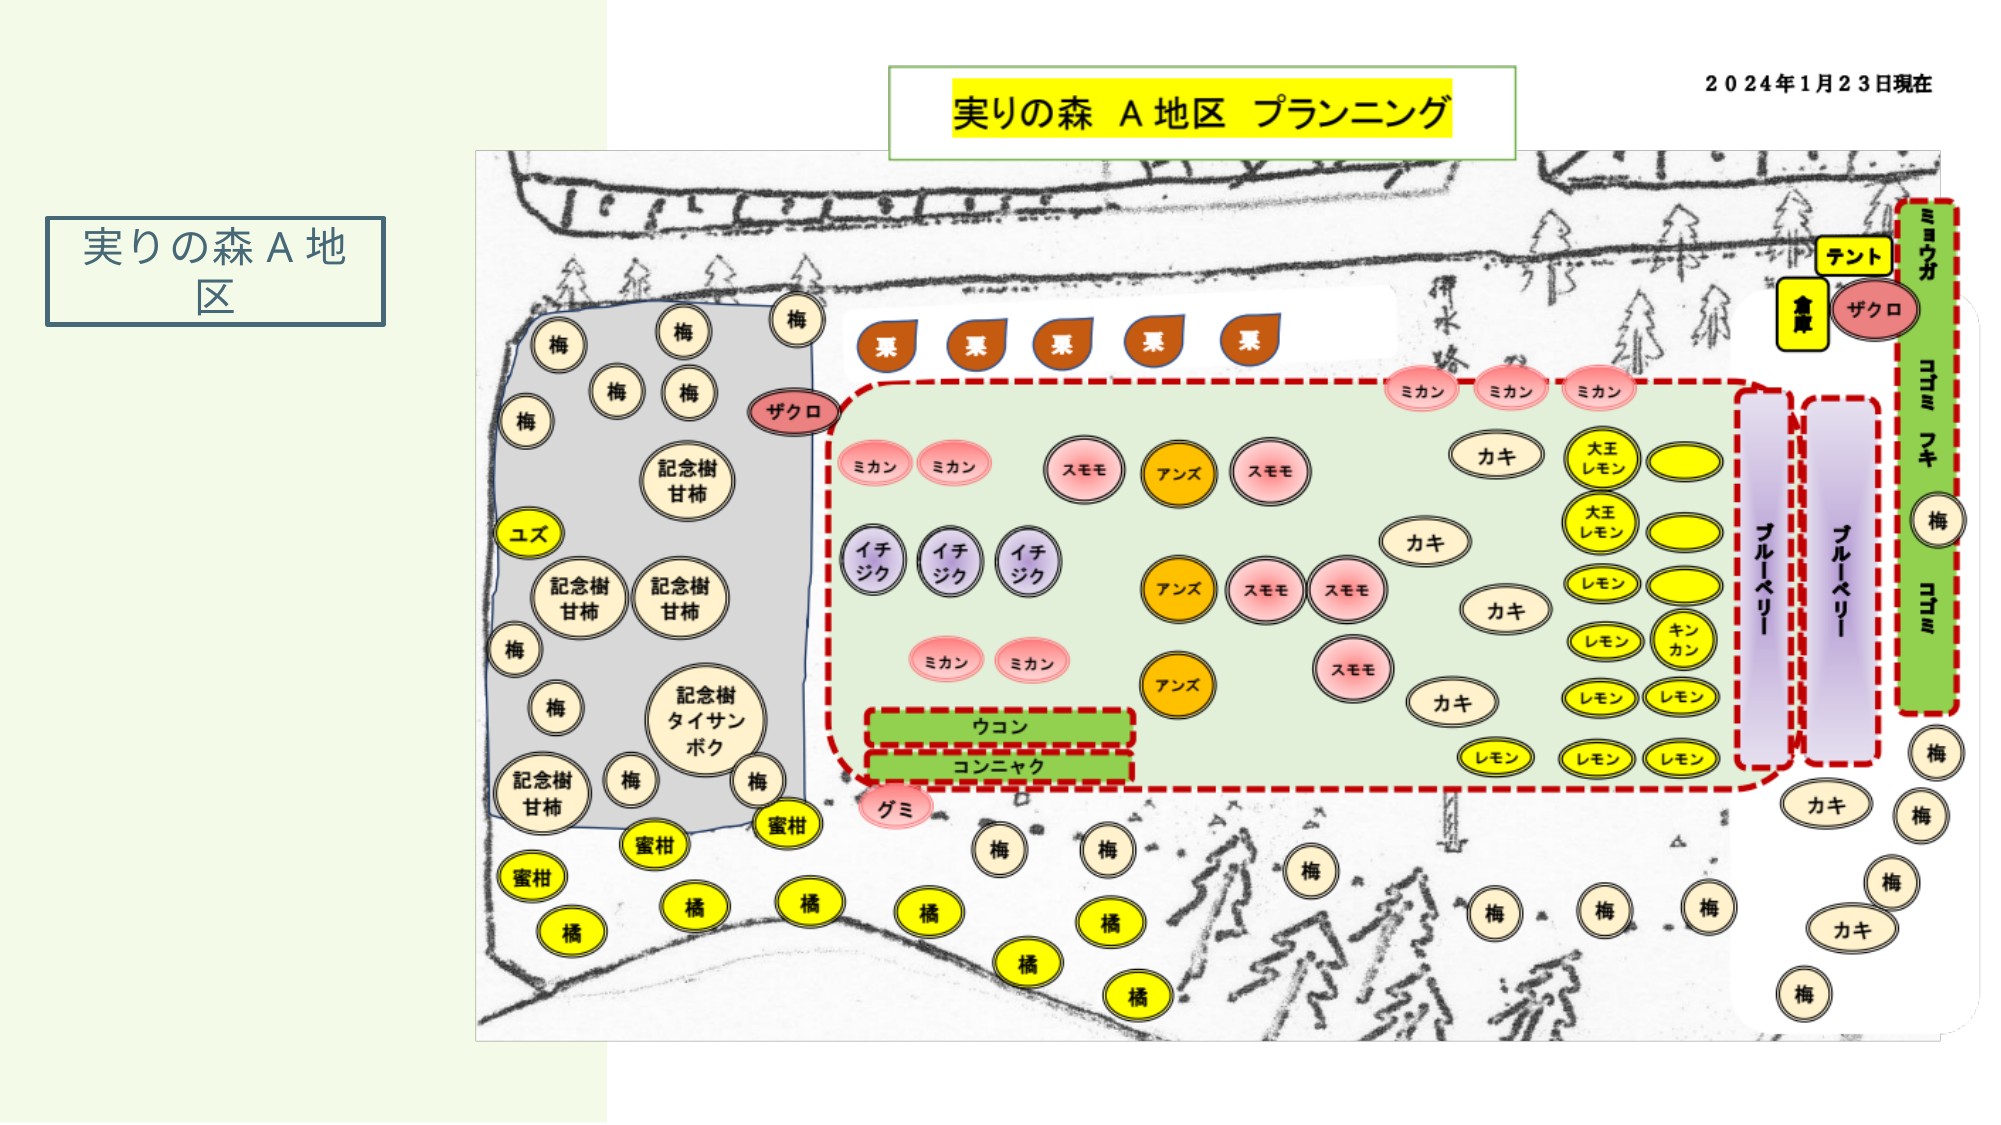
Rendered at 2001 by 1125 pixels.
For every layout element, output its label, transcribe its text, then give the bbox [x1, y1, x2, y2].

text_box 実りの森A地区 [47, 217, 384, 325]
picture [408, 0, 2000, 1125]
